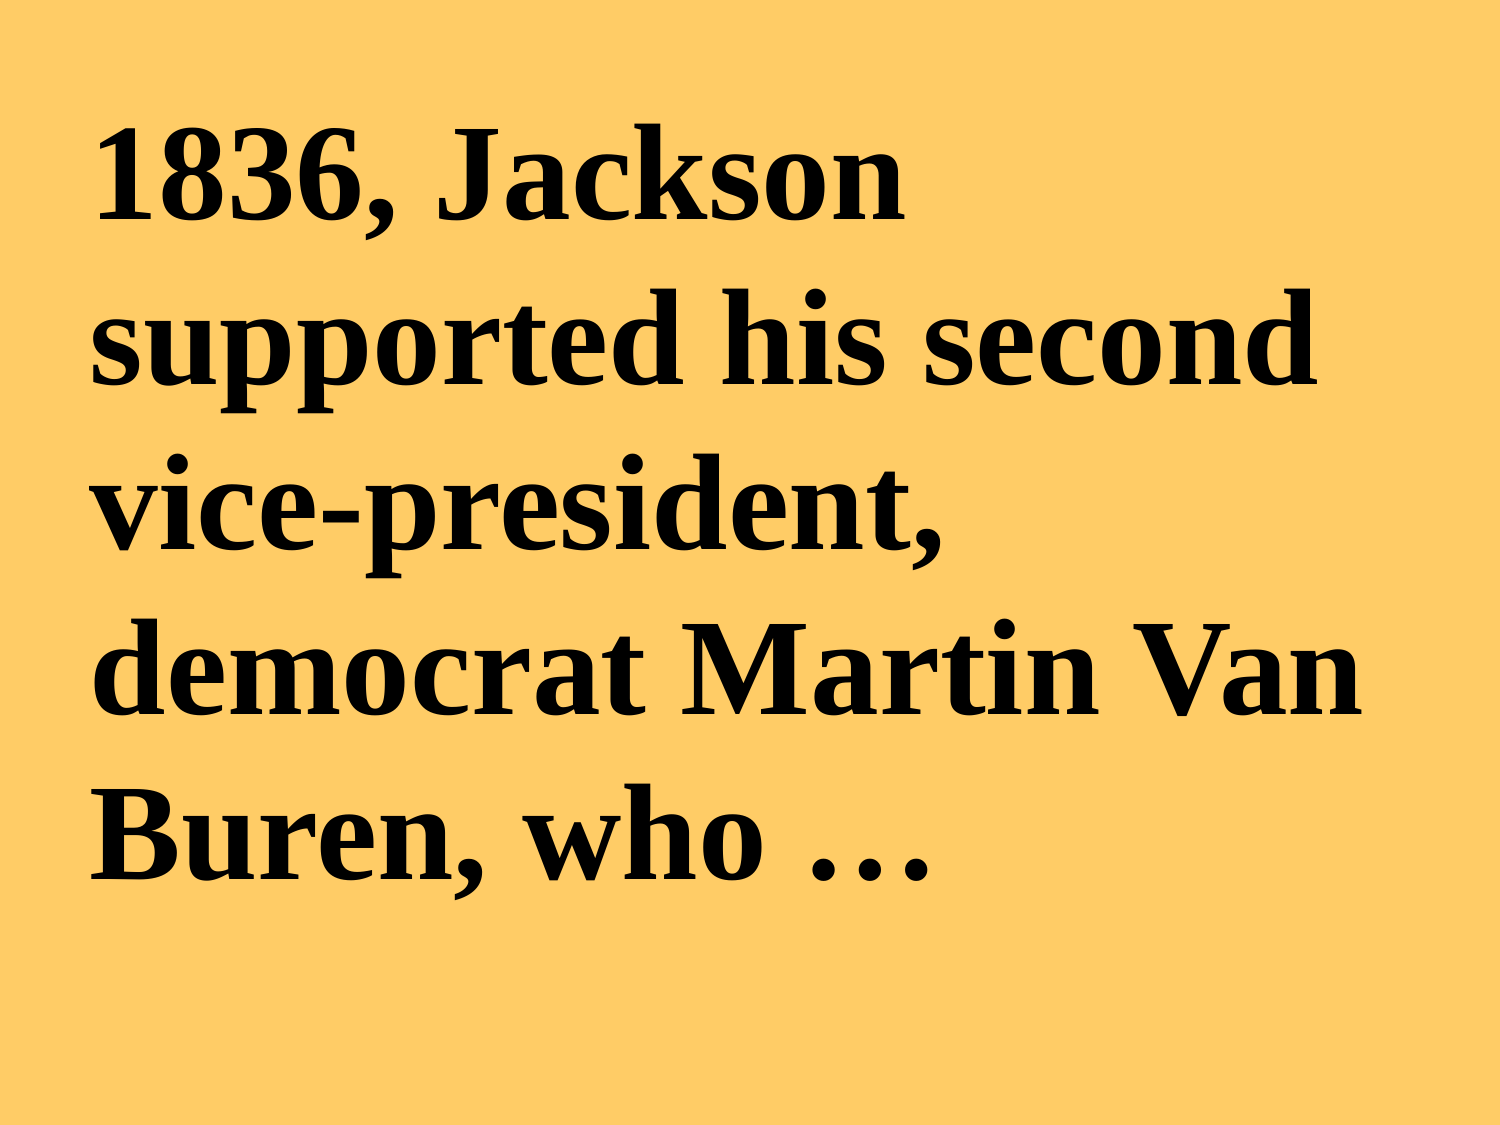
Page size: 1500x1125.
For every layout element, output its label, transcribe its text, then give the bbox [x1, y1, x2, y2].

text_box 1836, Jackson supported his second vice-president, democrat Martin Van Buren, who … [74, 75, 1413, 915]
